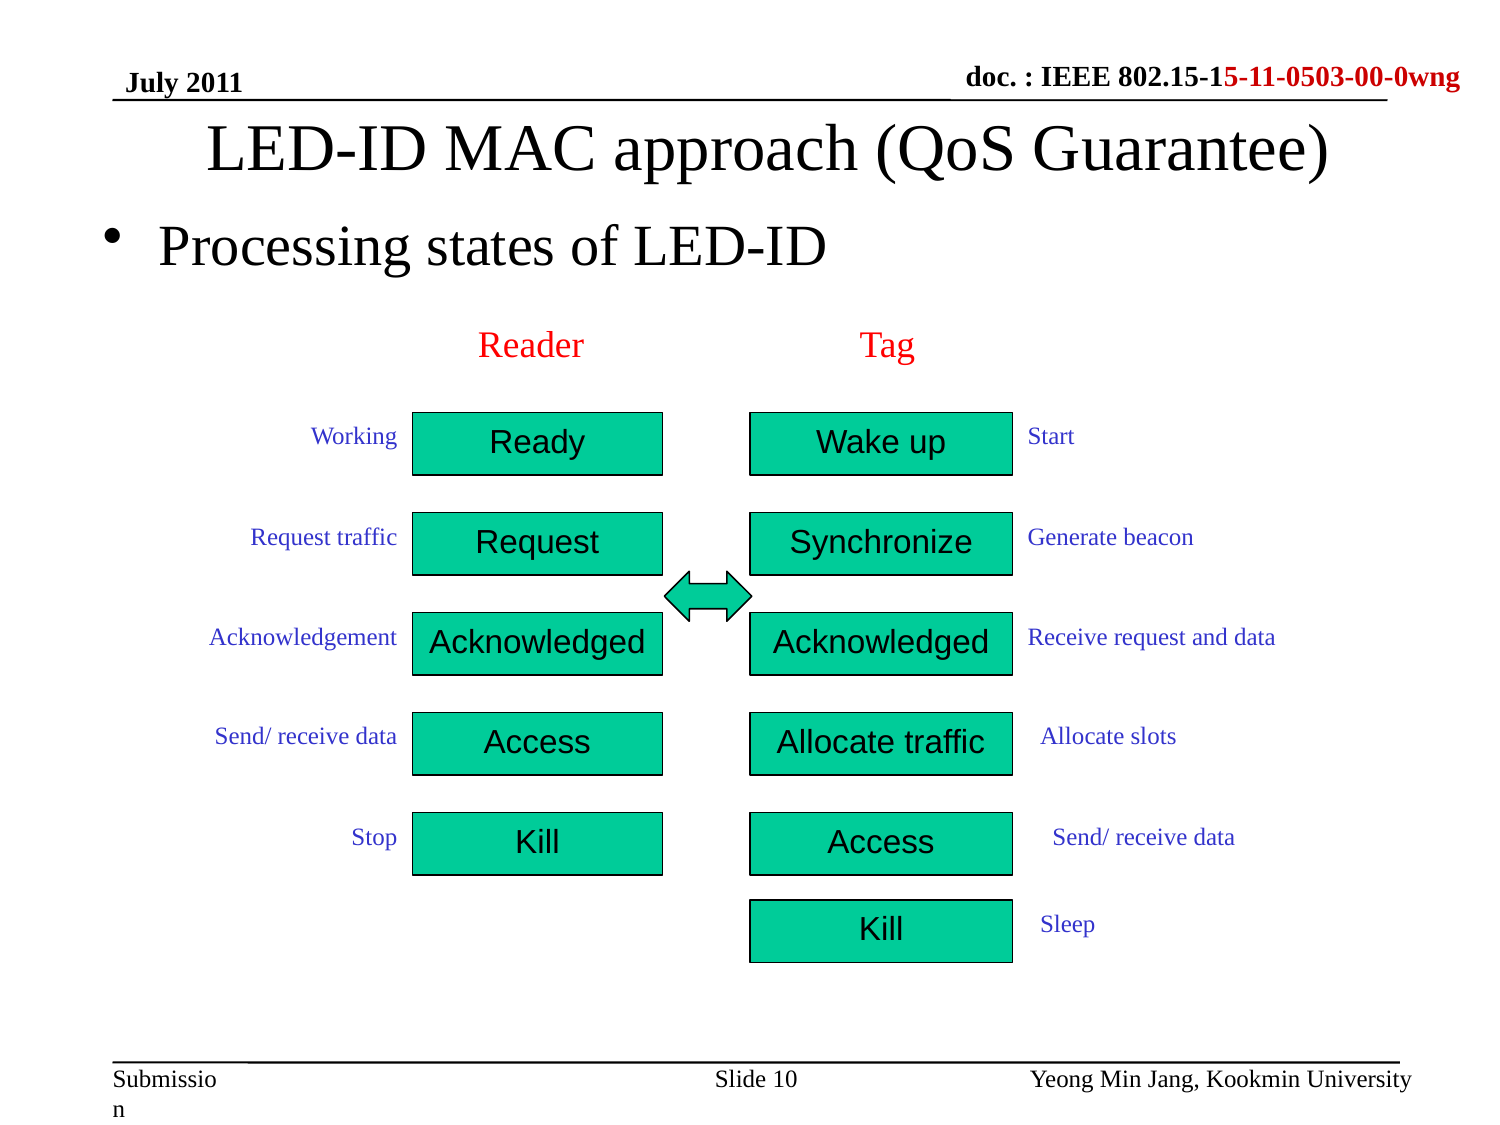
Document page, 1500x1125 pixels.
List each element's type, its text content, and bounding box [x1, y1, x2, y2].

text_box Request [413, 512, 663, 575]
text_box Tag [725, 312, 1050, 375]
text_box Allocate slots [1025, 712, 1363, 775]
text_box Synchronize [750, 512, 1012, 575]
text_box Allocate traffic [750, 712, 1013, 775]
text_box Generate beacon [1012, 512, 1350, 575]
text_box Acknowledged [413, 612, 663, 675]
text_box Receive request and data [1012, 612, 1500, 675]
list Processing states of LED-ID [87, 199, 1426, 288]
text_box Start [1012, 412, 1350, 475]
text_box Acknowledged [750, 612, 1012, 675]
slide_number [124, 62, 388, 134]
title LED-ID MAC approach (QoS Guarantee) [112, 99, 1426, 188]
text_box Ready [413, 412, 663, 475]
text_box Kill [413, 812, 663, 875]
footer Yeong Min Jang, Kookmin University [899, 1061, 1413, 1093]
text_box Reader [387, 312, 675, 375]
text_box Stop [162, 812, 413, 875]
text_box Acknowledgement [24, 612, 413, 675]
text_box Kill [750, 899, 1013, 963]
slide_number Slide 10 [712, 1061, 800, 1093]
text_box Access [750, 812, 1013, 875]
text_box Access [413, 712, 663, 775]
text_box [664, 571, 752, 622]
text_box Send/ receive data [37, 712, 413, 775]
text_box Request traffic [24, 512, 413, 575]
text_box Sleep [1024, 899, 1325, 963]
text_box Send/ receive data [1037, 812, 1413, 875]
text_box Working [162, 412, 413, 475]
text_box Wake up [750, 412, 1012, 475]
